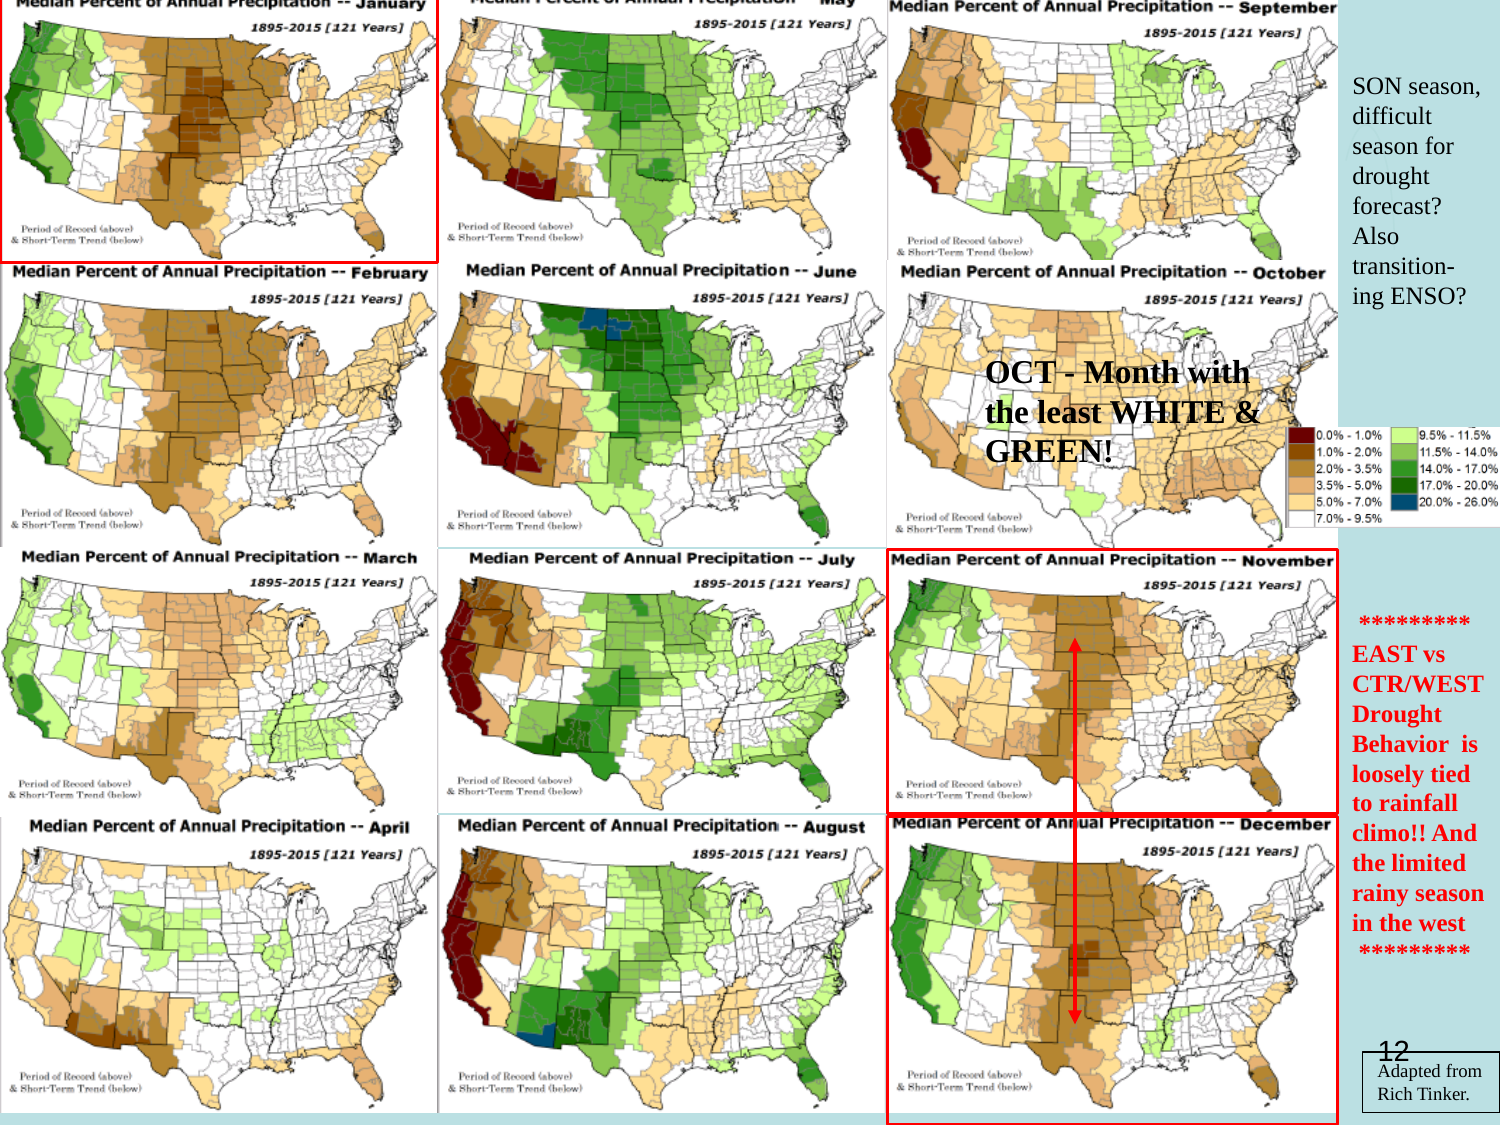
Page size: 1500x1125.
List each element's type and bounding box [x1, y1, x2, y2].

text_box [0, 0, 1500, 1113]
